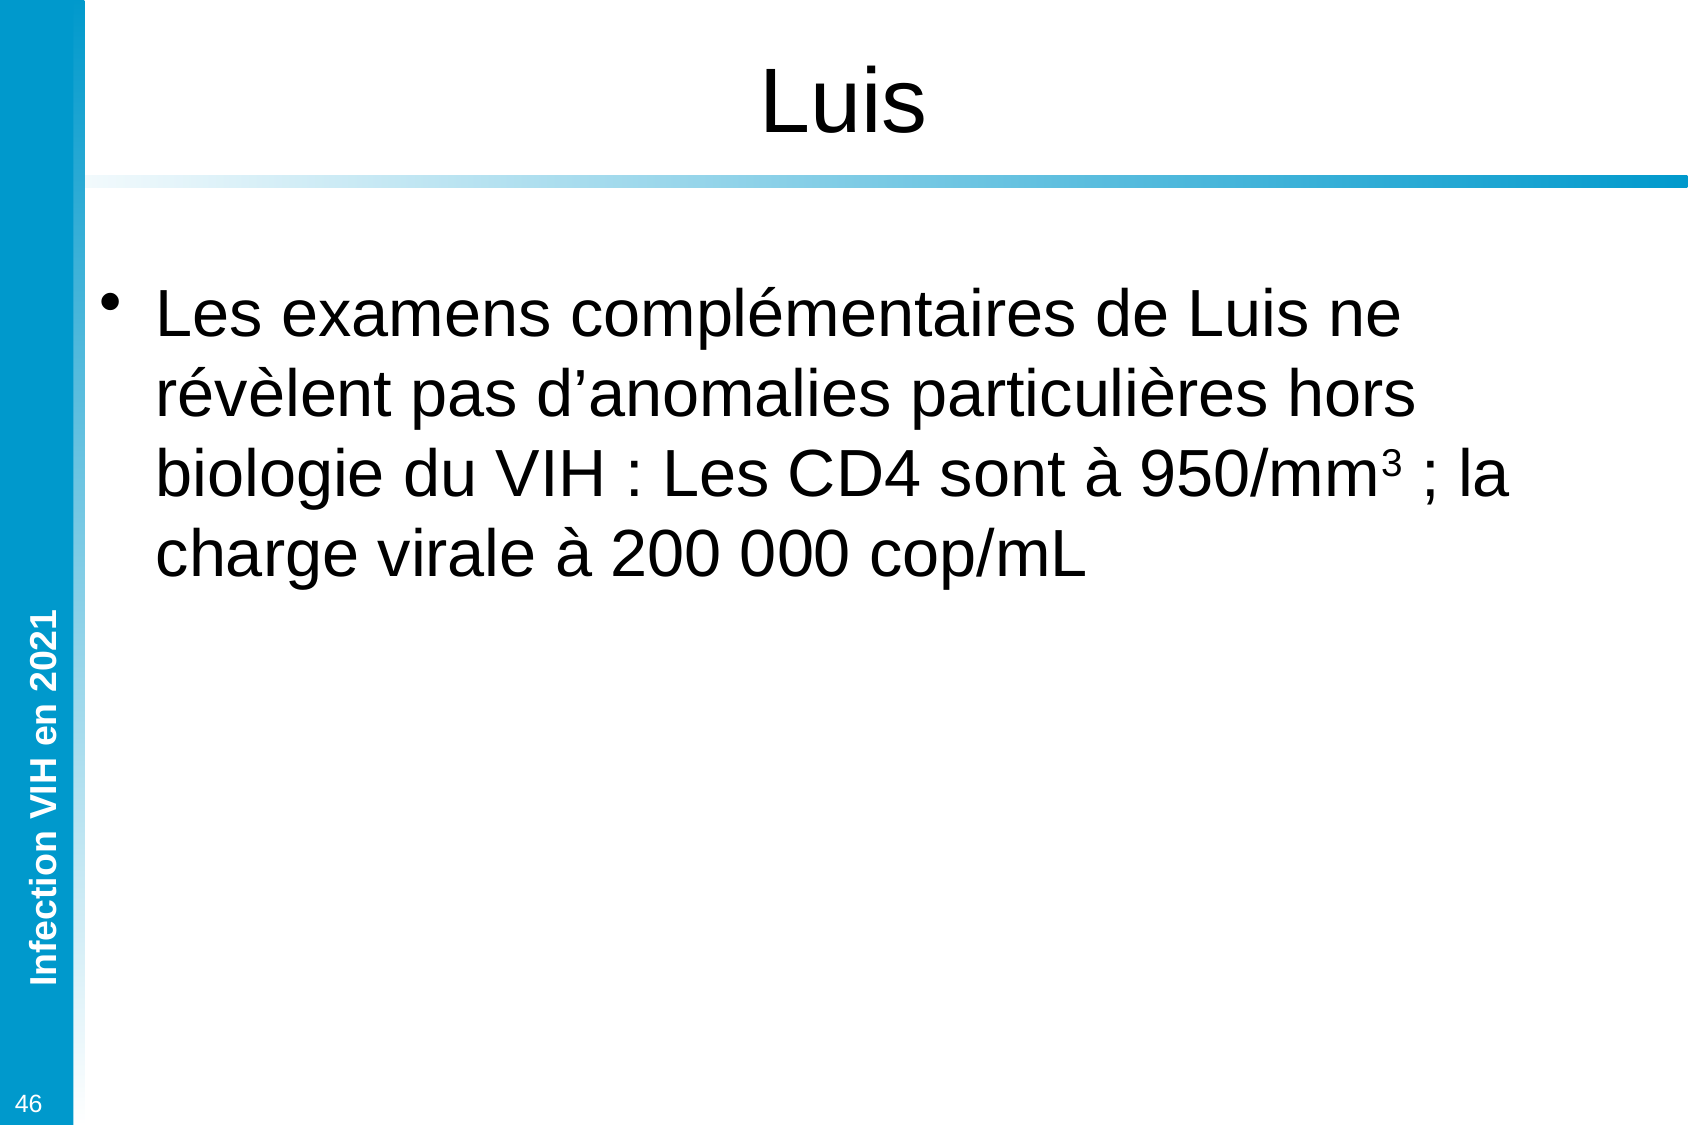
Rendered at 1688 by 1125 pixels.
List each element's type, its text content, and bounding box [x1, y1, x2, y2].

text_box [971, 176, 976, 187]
list Les examens complémentaires de Luis ne révèlent pas d’anomalies particulières hors biologie du VIH : Les CD4 sont à 950/mm3 ; la charge virale à 200 000 cop/mL [84, 262, 1604, 1005]
title Luis [84, 45, 1604, 147]
